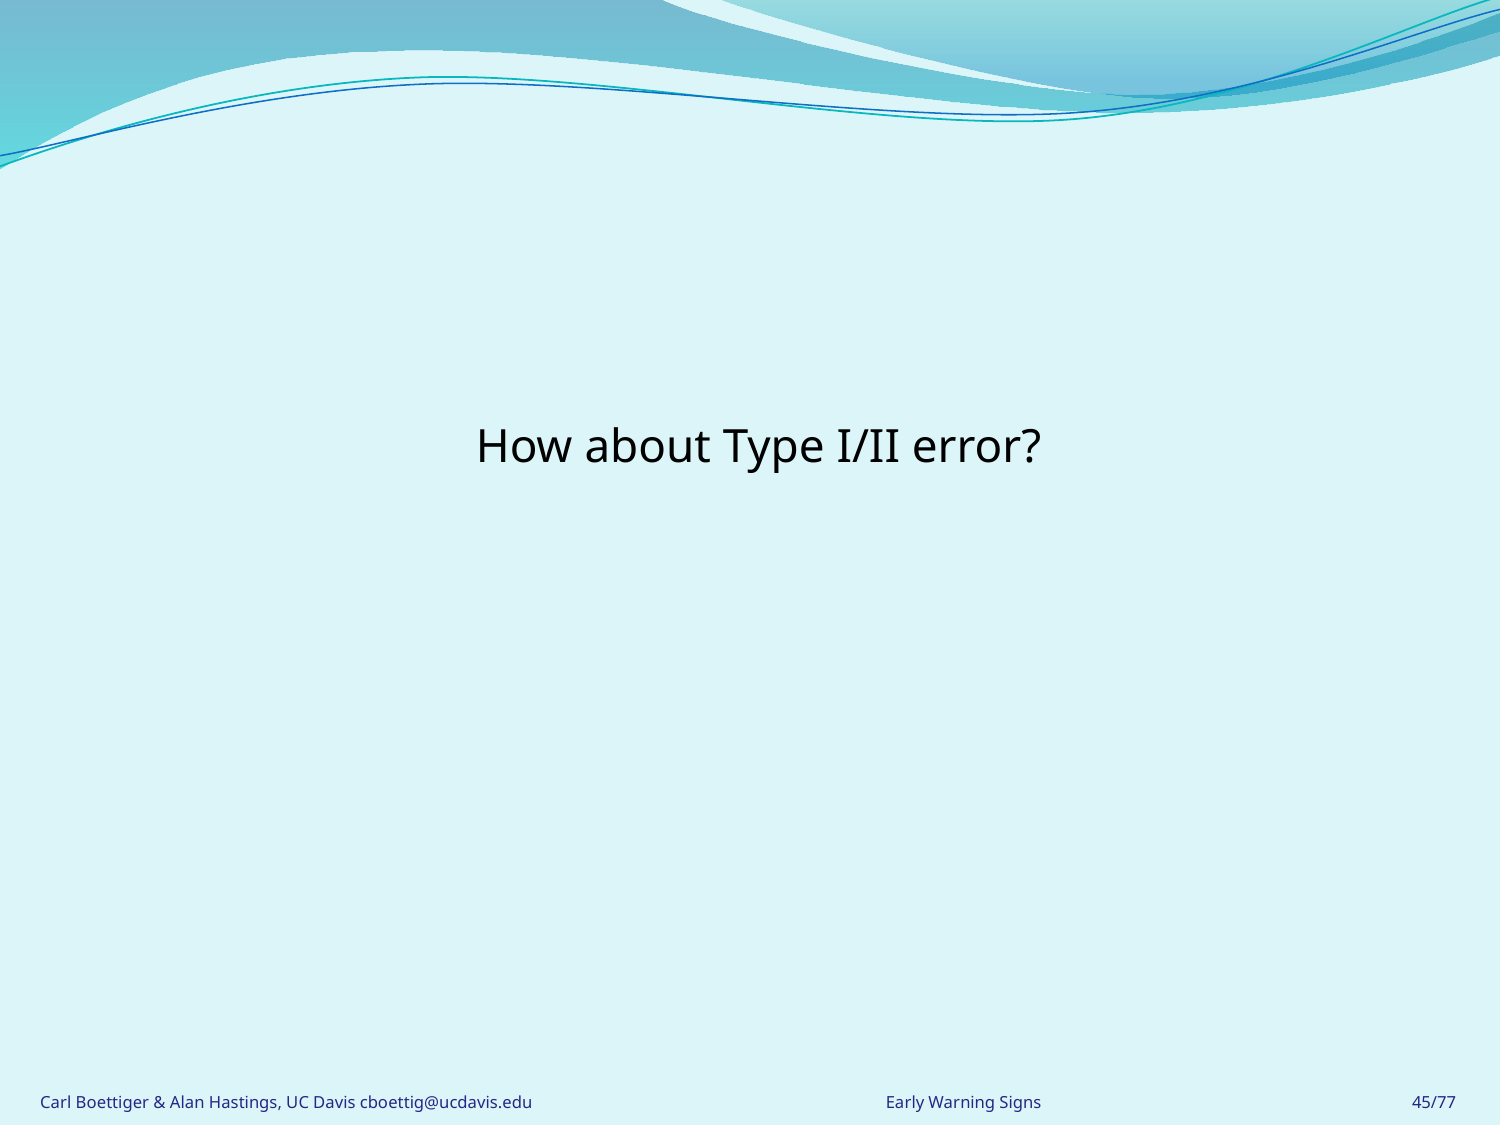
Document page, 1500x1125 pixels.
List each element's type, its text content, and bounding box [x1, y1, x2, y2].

text_box How about Type I/II error? [475, 421, 1054, 522]
text_box Carl Boettiger & Alan Hastings, UC Davis cboettig@ucdavis.edu [40, 1091, 534, 1112]
text_box 45/77 [1412, 1091, 1457, 1112]
text_box Early Warning Signs [885, 1091, 1042, 1112]
